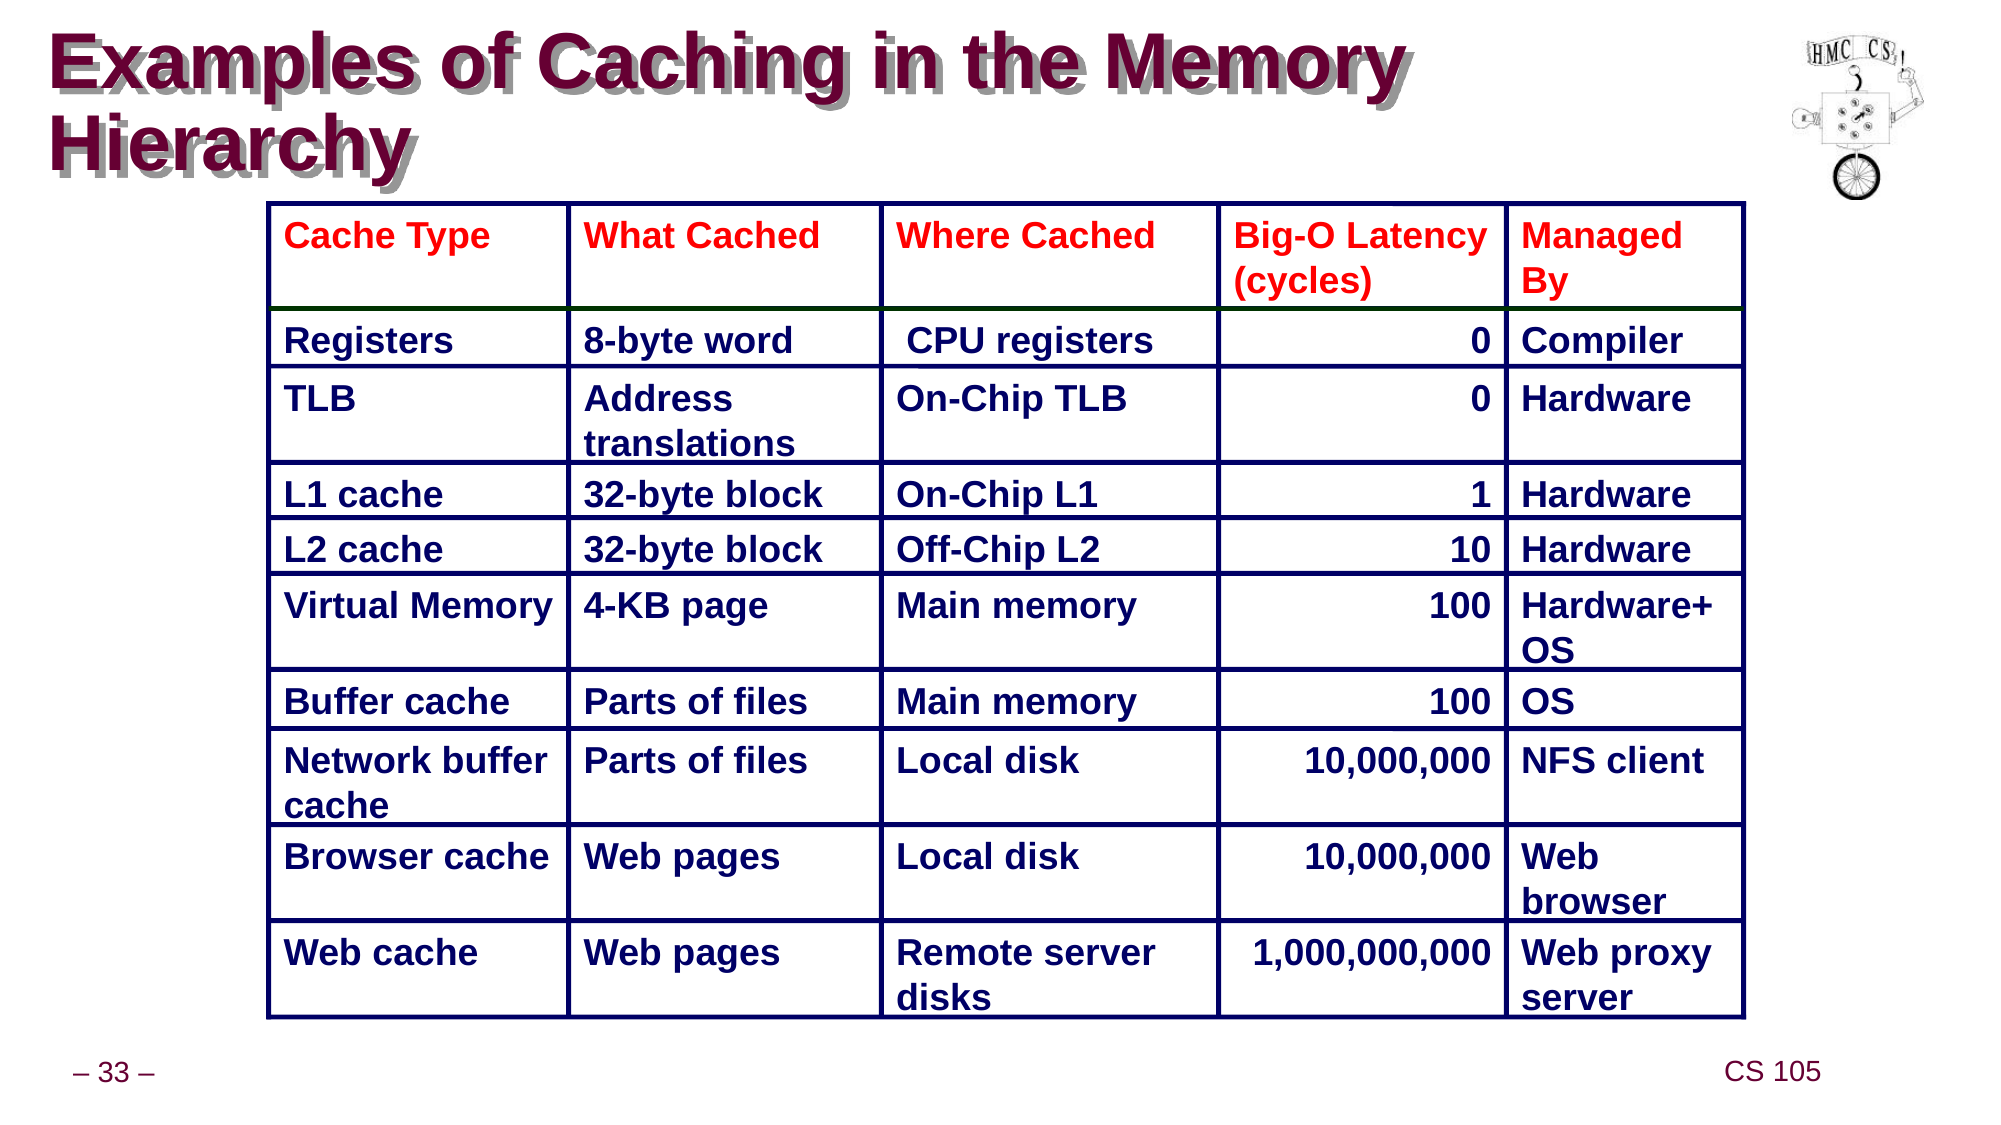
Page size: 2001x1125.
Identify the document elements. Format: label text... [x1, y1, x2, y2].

picture [1792, 31, 1924, 200]
title Examples of Caching in the Memory Hierarchy [47, 40, 1662, 169]
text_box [268, 203, 1744, 1018]
